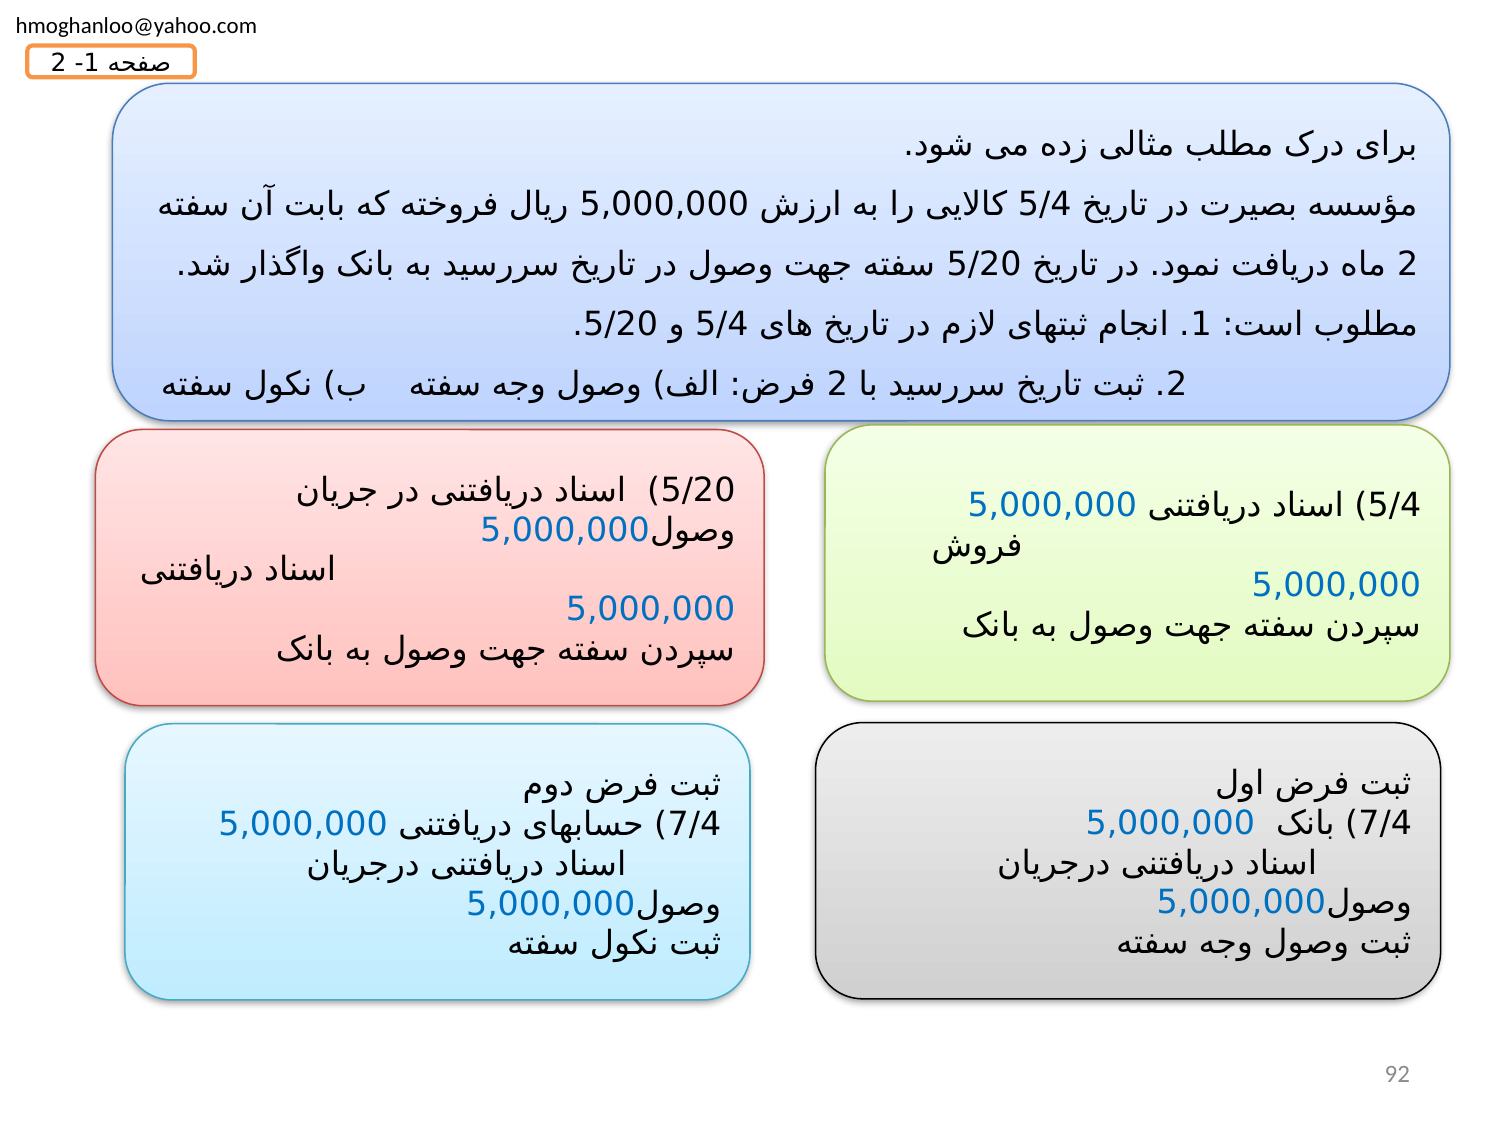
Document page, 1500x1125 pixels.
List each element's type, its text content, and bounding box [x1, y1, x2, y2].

slide_number 92 [1074, 1042, 1425, 1103]
text_box ثبت فرض دوم 7/4) حسابهای دریافتنی 5,000,000 اسناد دریافتنی درجریان وصول5,000,000 ثبت نکول سفته [124, 722, 751, 1001]
text_box برای درک مطلب مثالی زده می شود. مؤسسه بصیرت در تاریخ 5/4 کالایی را به ارزش 5,000,000 ریال فروخته که بابت آن سفته 2 ماه دریافت نمود. در تاریخ 5/20 سفته جهت وصول در تاریخ سررسید به بانک واگذار شد. مطلوب است: 1. انجام ثبتهای لازم در تاریخ های 5/4 و 5/20. 2. ثبت تاریخ سررسید با 2 فرض: الف) وصول وجه سفته ب) نکول سفته [111, 82, 1451, 422]
text_box ثبت فرض اول 7/4) بانک 5,000,000 اسناد دریافتنی درجریان وصول5,000,000 ثبت وصول وجه سفته [814, 721, 1442, 1000]
text_box hmoghanloo@yahoo.com [0, 2, 273, 46]
text_box 5/4) اسناد دریافتنی 5,000,000 فروش 5,000,000 سپردن سفته جهت وصول به بانک [824, 424, 1451, 702]
text_box صفحه 1- 2 [25, 43, 197, 80]
text_box 5/20) اسناد دریافتنی در جریان وصول5,000,000 اسناد دریافتنی 5,000,000 سپردن سفته جهت وصول به بانک [94, 428, 765, 707]
